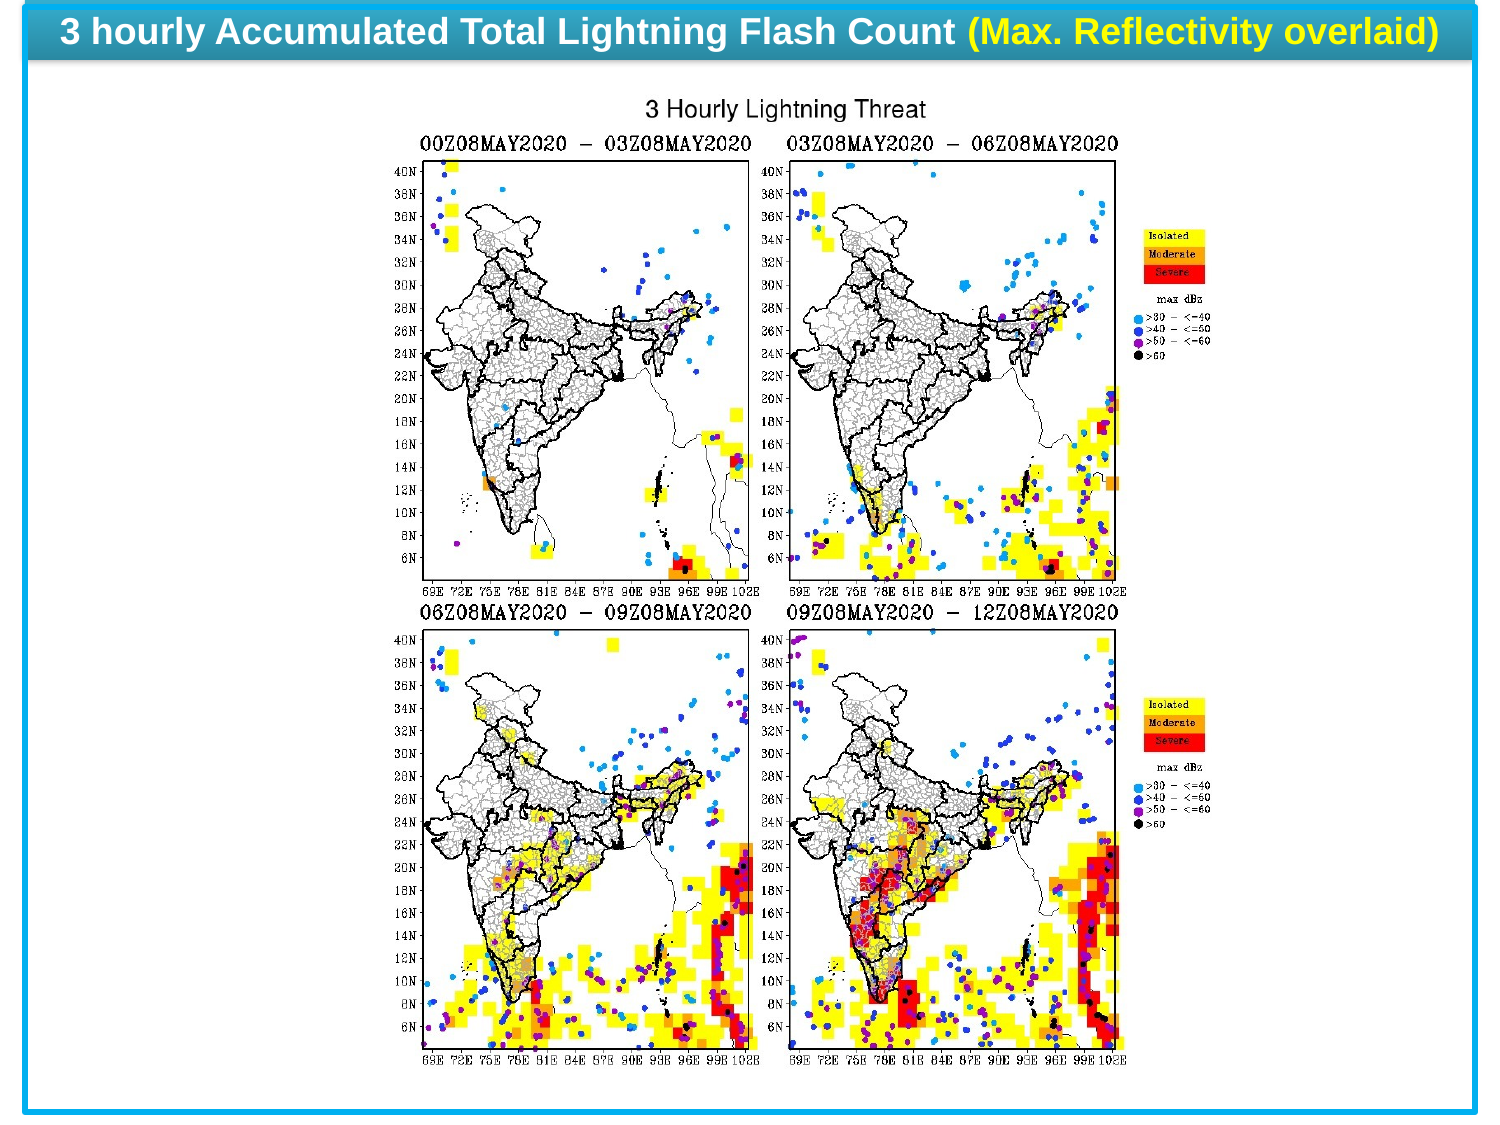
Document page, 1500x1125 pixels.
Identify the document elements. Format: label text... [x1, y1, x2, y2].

picture [388, 93, 1212, 1069]
text_box [23, 5, 1477, 1114]
text_box 3 hourly Accumulated Total Lightning Flash Count (Max. Reflectivity overlaid) [24, 0, 1475, 5]
